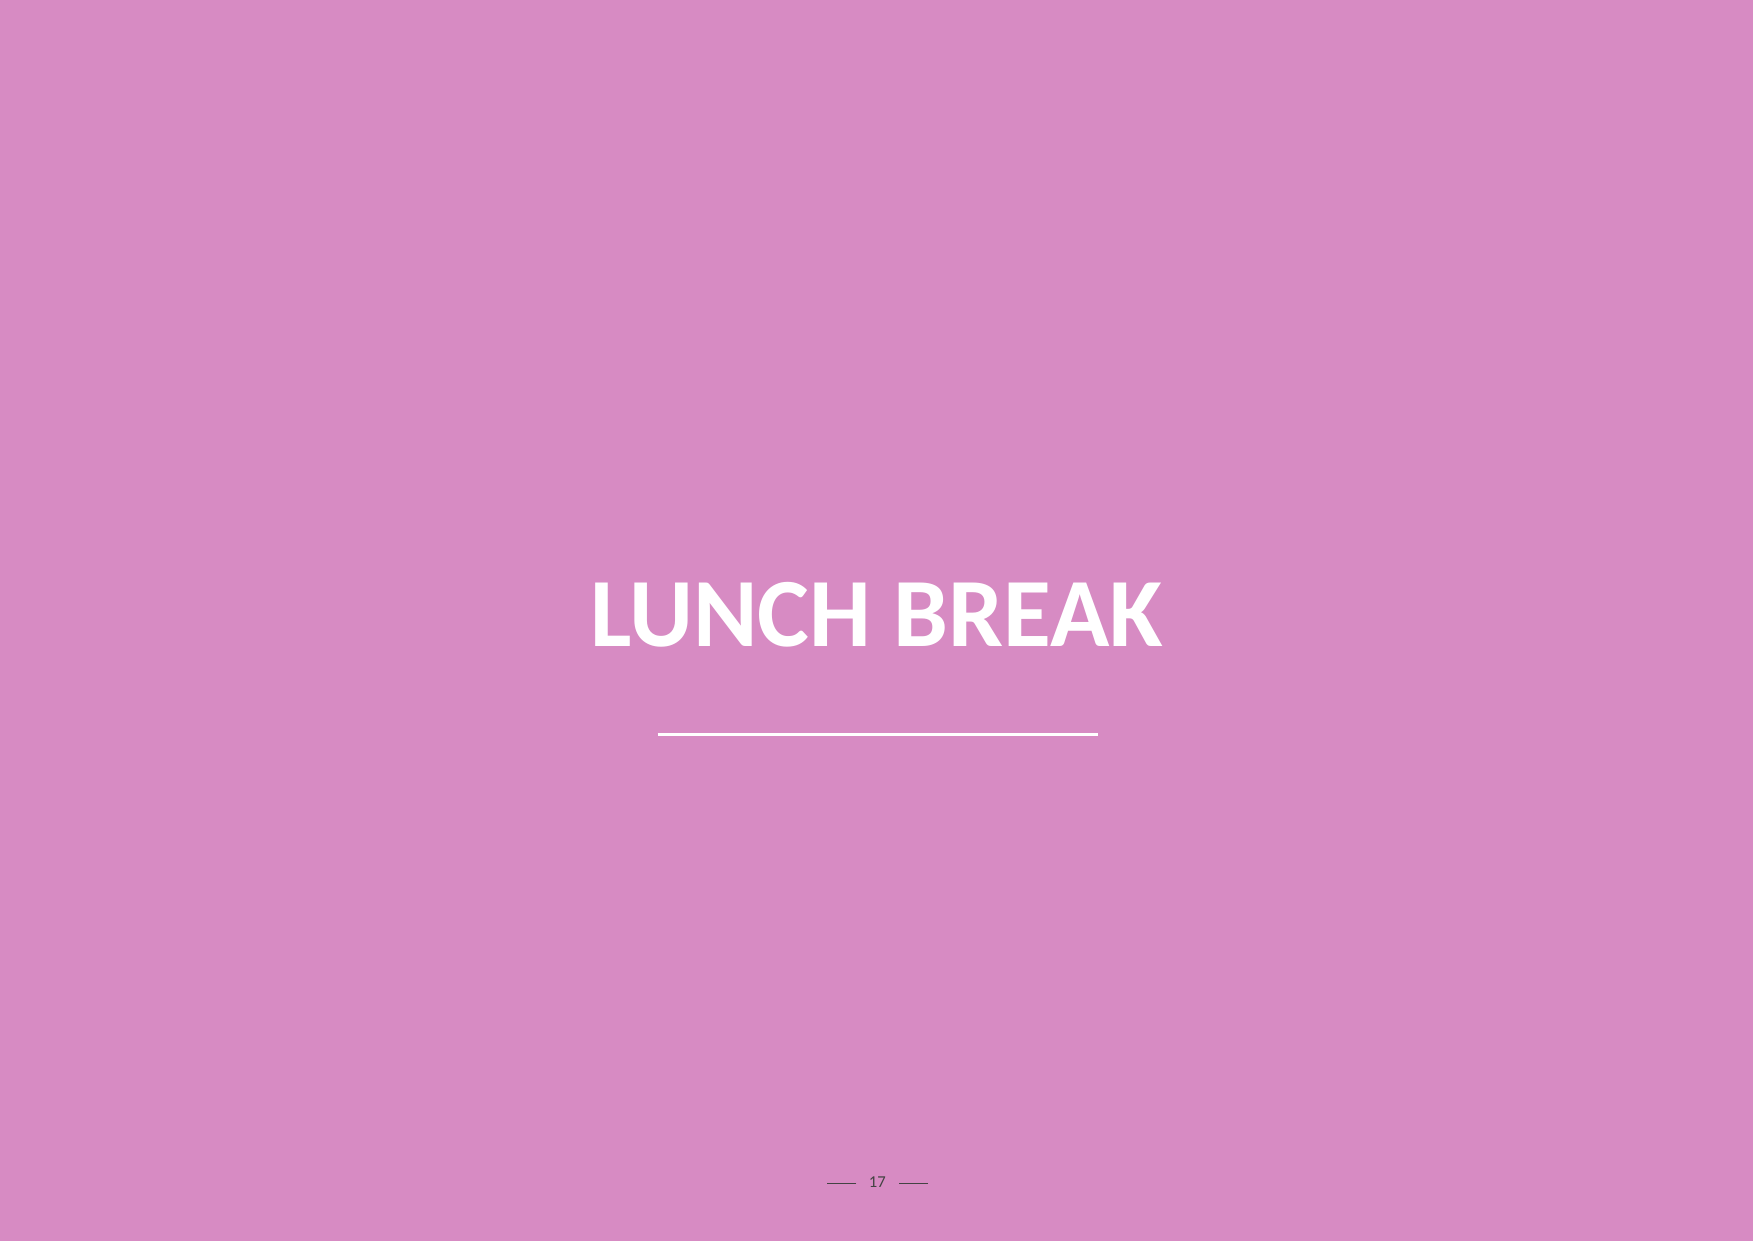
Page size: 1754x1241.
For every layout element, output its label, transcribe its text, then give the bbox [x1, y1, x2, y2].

text_box LUNCH BREAK [422, 548, 1332, 692]
